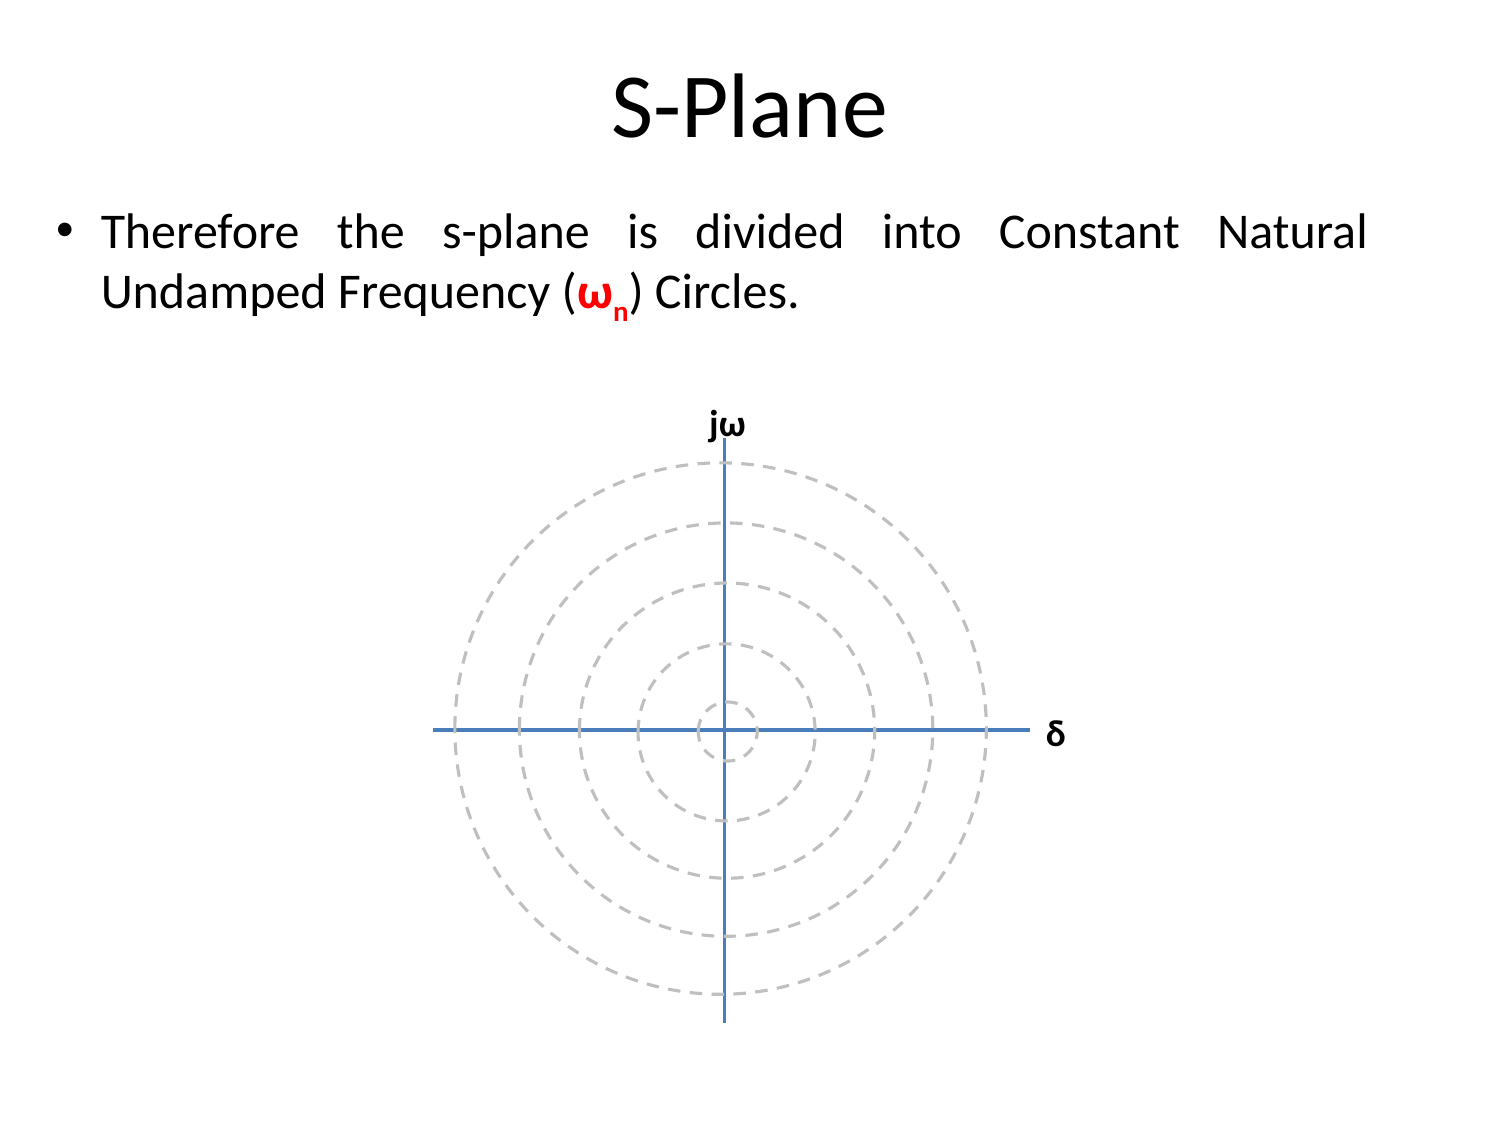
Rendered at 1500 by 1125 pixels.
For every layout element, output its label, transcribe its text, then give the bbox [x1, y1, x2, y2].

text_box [433, 391, 1082, 1024]
text_box Therefore the s-plane is divided into Constant Natural Undamped Frequency (ωn) Circles. [41, 191, 1383, 335]
title S-Plane [75, 7, 1425, 195]
